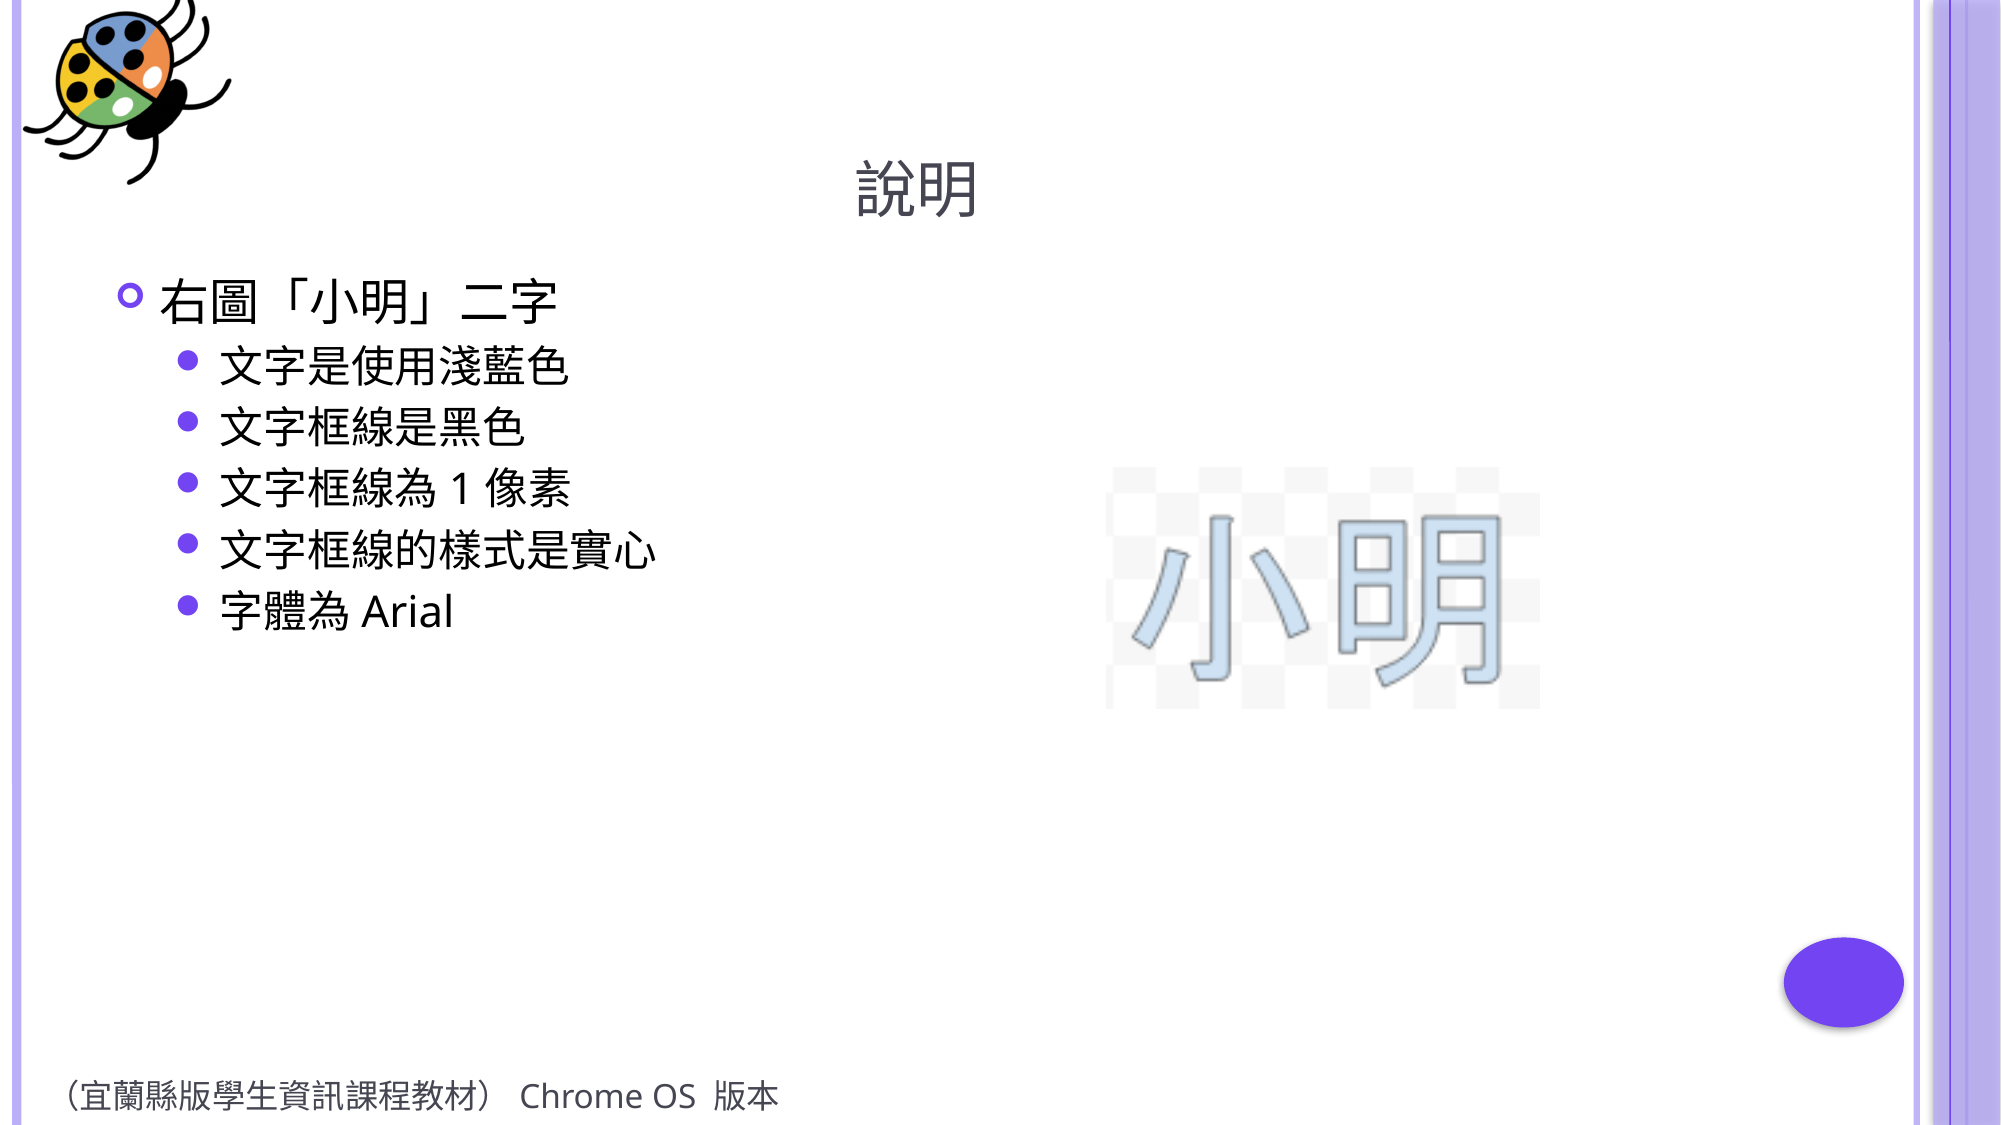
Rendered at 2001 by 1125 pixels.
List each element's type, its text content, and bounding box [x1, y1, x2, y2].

list 右圖「小明」二字 文字是使用淺藍色 文字框線是黑色 文字框線為1像素 文字框線的樣式是實心 字體為Arial [99, 262, 1734, 1062]
picture [1105, 467, 1541, 710]
picture [2, 0, 240, 205]
title 說明 [99, 45, 1734, 233]
footer （宜蘭縣版學生資訊課程教材）Chrome OS 版本 [31, 1065, 1079, 1125]
